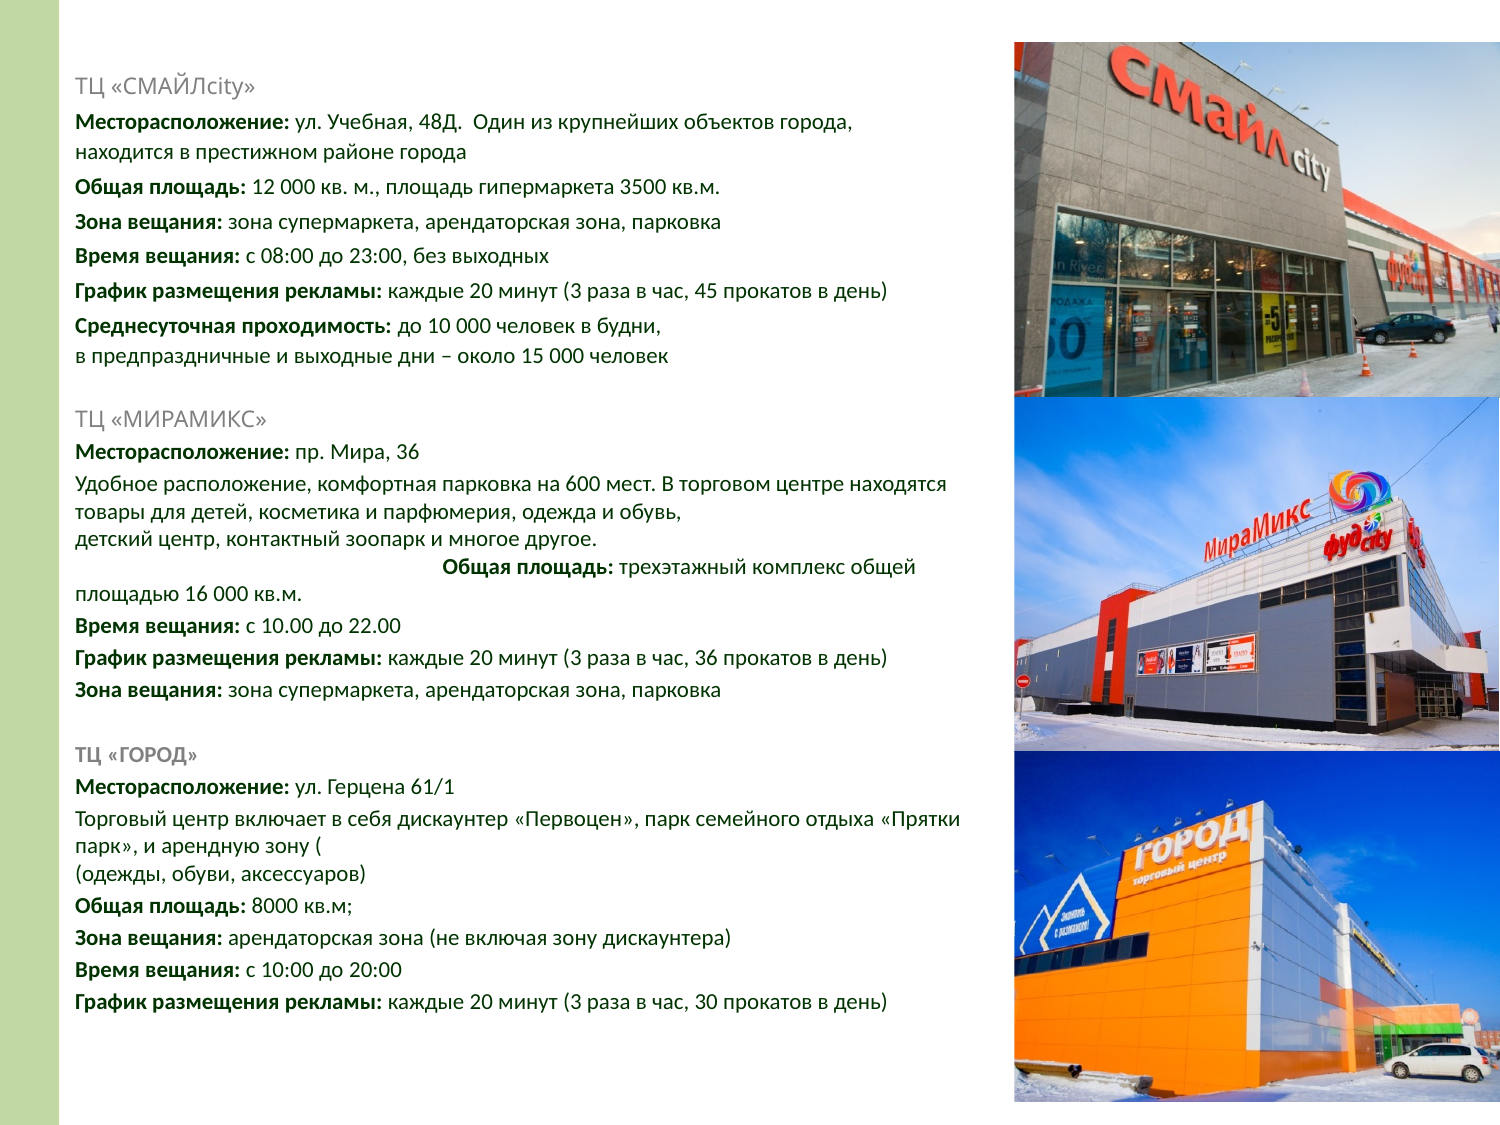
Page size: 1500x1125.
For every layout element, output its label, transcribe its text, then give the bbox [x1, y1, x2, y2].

list ТЦ «СМАЙЛcity» Месторасположение: ул. Учебная, 48Д. Один из крупнейших объектов города, находится в престижном районе города Общая площадь: 12 000 кв. м., площадь гипермаркета 3500 кв.м. Зона вещания: зона супермаркета, арендаторская зона, парковка Время вещания: с 08:00 до 23:00, без выходных График размещения рекламы: каждые 20 минут (3 раза в час, 45 прокатов в день) Среднесуточная проходимость: до 10 000 человек в будни, в предпраздничные и выходные дни – около 15 000 человек ТЦ «МИРАМИКС» Месторасположение: пр. Мира, 36 Удобное расположение, комфортная парковка на 600 мест. В торговом центре находятся товары для детей, косметика и парфюмерия, одежда и обувь, детский центр, контактный зоопарк и многое другое. Общая площадь: трехэтажный комплекс общей площадью 16 000 кв.м. Время вещания: с 10.00 до 22.00 График размещения рекламы: каждые 20 минут (3 раза в час, 36 прокатов в день) Зона вещания: зона супермаркета, арендаторская зона, парковка ТЦ «ГОРОД» Месторасположение: ул. Герцена 61/1 Торговый центр включает в себя дискаунтер «Первоцен», парк семейного отдыха «Прятки парк», и арендную зону ( (одежды, обуви, аксессуаров) Общая площадь: 8000 кв.м; Зона вещания: арендаторская зона (не включая зону дискаунтера) Время вещания: с 10:00 до 20:00 График размещения рекламы: каждые 20 минут (3 раза в час, 30 прокатов в день) [60, 0, 1003, 1125]
picture [0, 0, 60, 1125]
picture [1003, 0, 1500, 1125]
